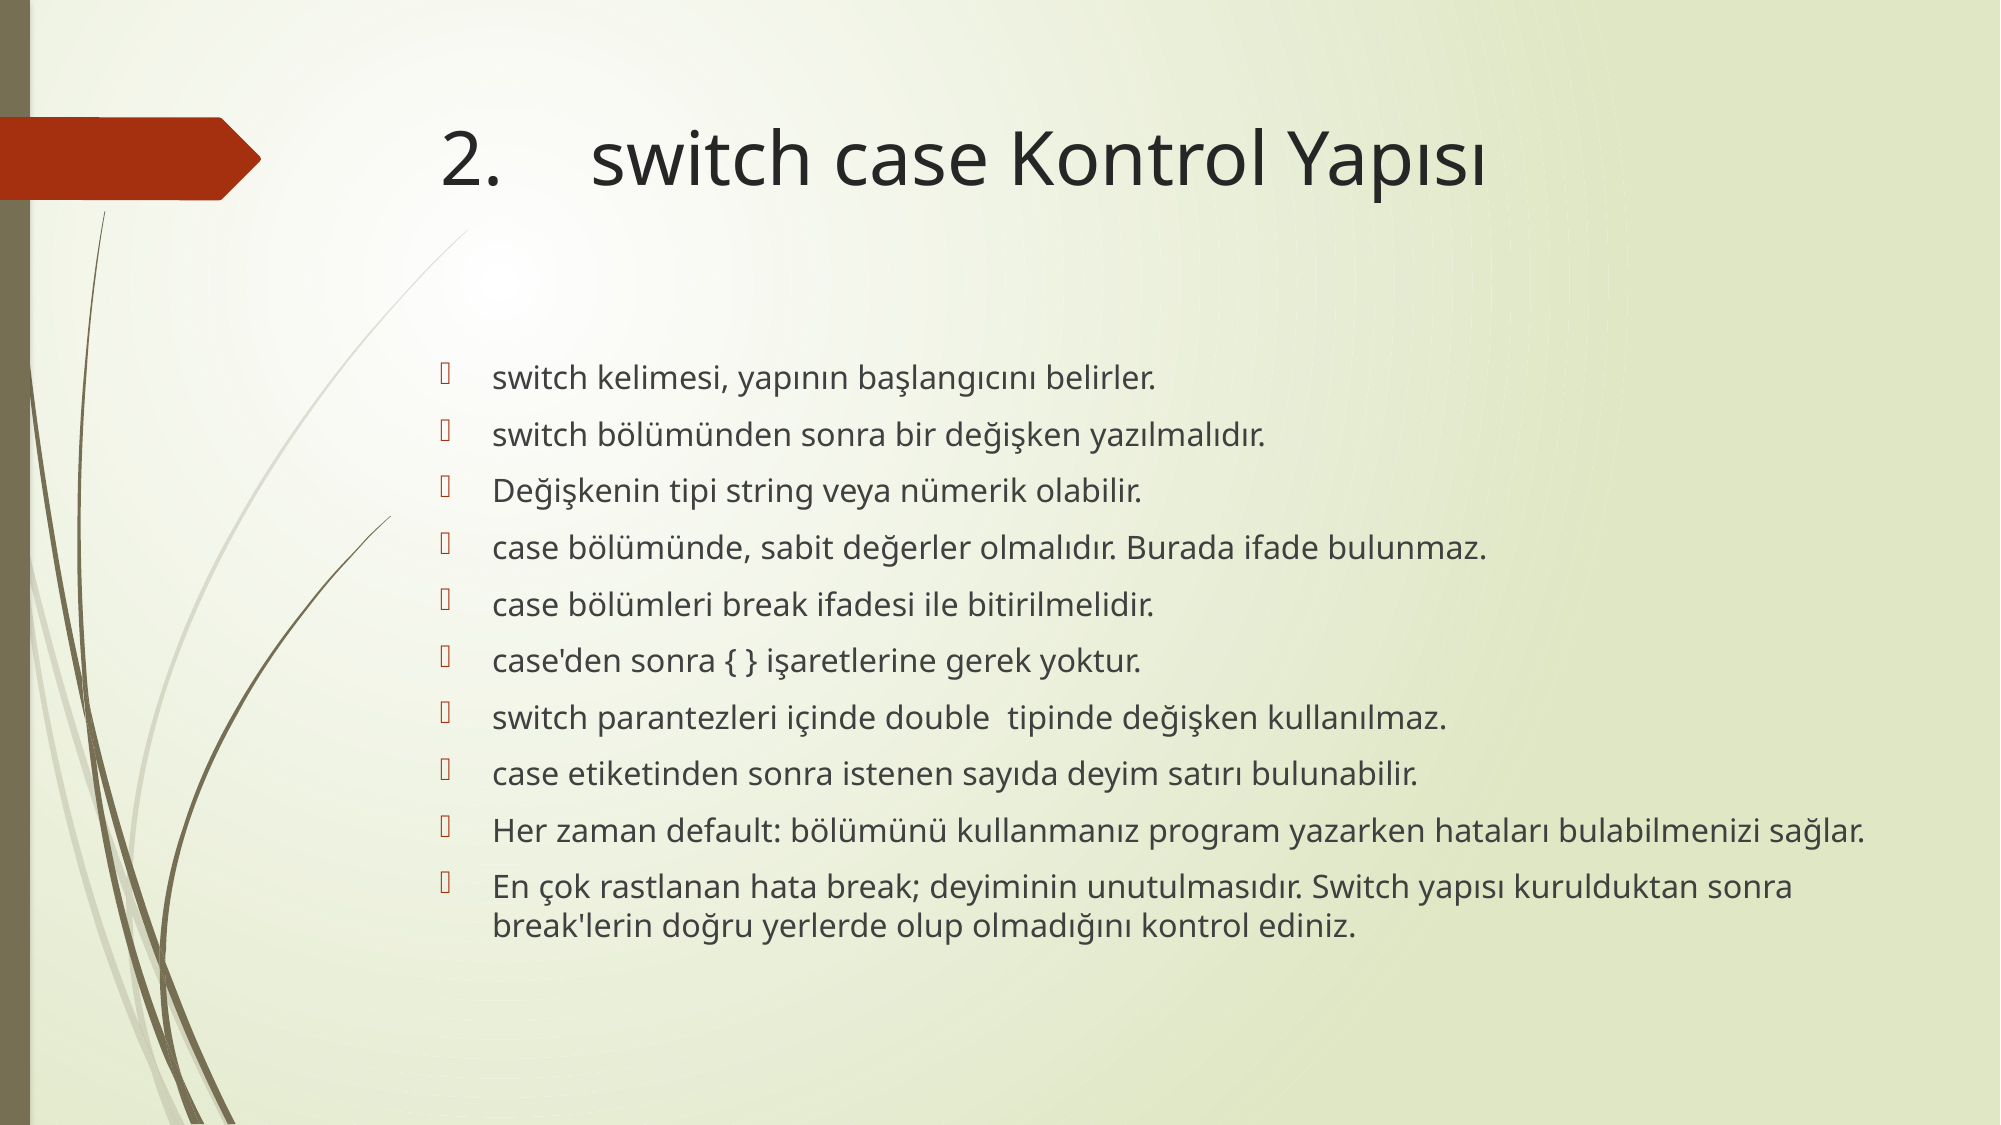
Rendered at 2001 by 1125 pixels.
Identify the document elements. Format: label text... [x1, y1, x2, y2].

list switch kelimesi, yapının başlangıcını belirler. switch bölümünden sonra bir değişken yazılmalıdır. Değişkenin tipi string veya nümerik olabilir. case bölümünde, sabit değerler olmalıdır. Burada ifade bulunmaz. case bölümleri break ifadesi ile bitirilmelidir. case'den sonra { } işaretlerine gerek yoktur. switch parantezleri içinde double tipinde değişken kullanılmaz. case etiketinden sonra istenen sayıda deyim satırı bulunabilir. Her zaman default: bölümünü kullanmanız program yazarken hataları bulabilmenizi sağlar. En çok rastlanan hata break; deyiminin unutulmasıdır. Switch yapısı kurulduktan sonra break'lerin doğru yerlerde olup olmadığını kontrol ediniz. [424, 350, 1888, 970]
title 2. switch case Kontrol Yapısı [425, 102, 1888, 313]
